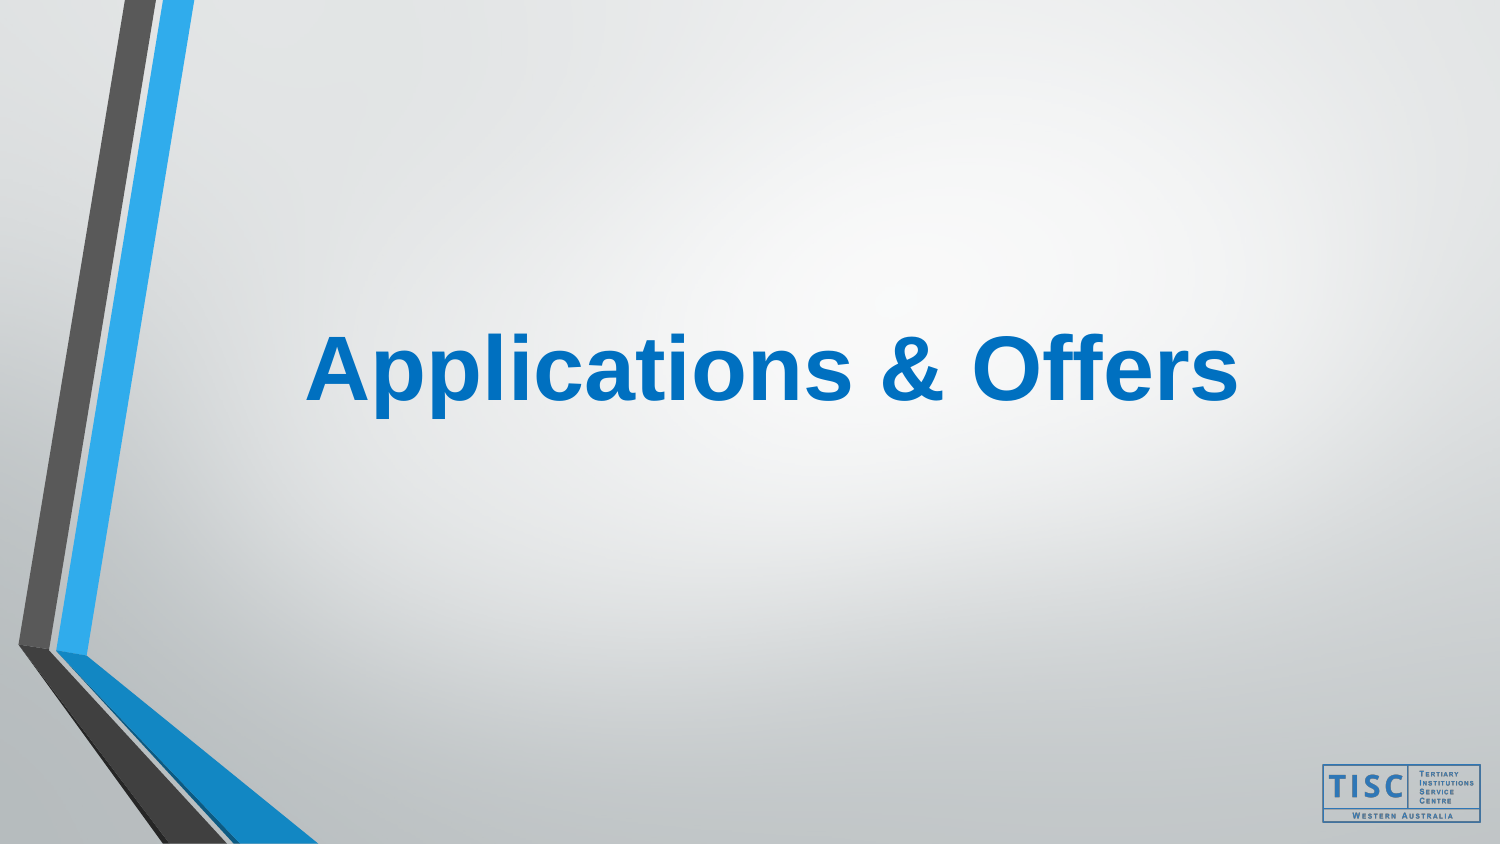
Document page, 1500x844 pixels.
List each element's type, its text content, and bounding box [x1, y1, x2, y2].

title Applications & Offers [135, 259, 1411, 427]
picture [1306, 764, 1484, 824]
